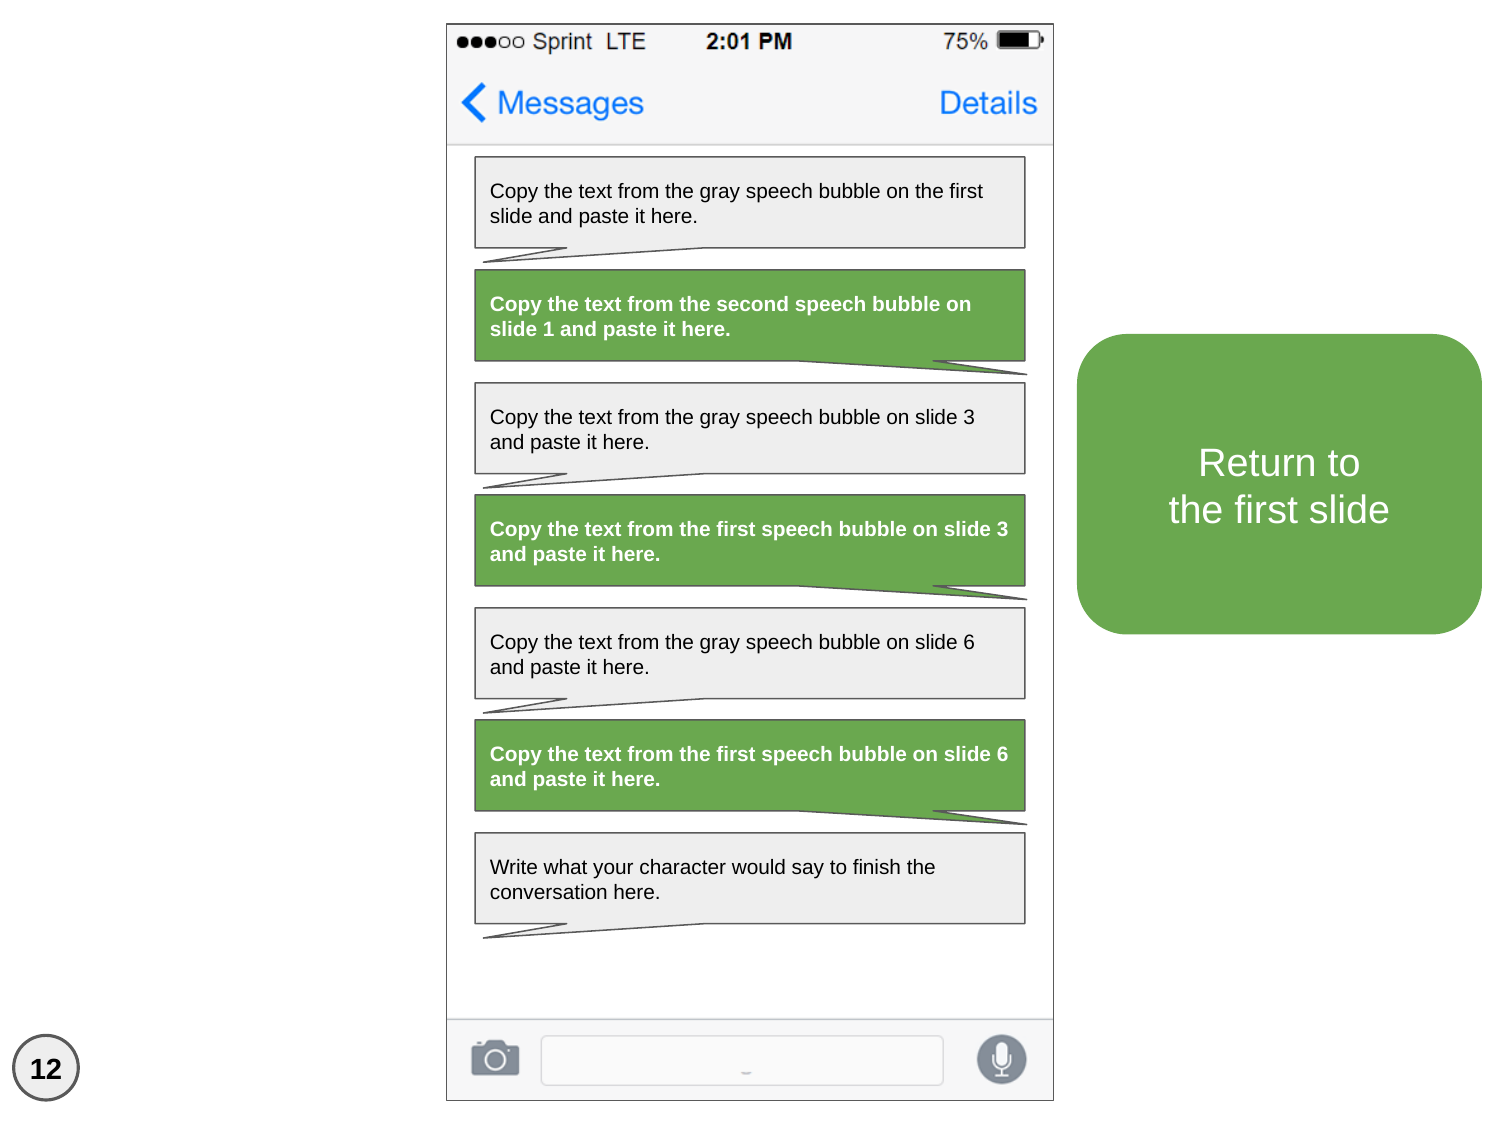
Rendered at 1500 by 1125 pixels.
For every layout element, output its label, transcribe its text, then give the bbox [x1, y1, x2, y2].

text_box Copy the text from the gray speech bubble on slide 3 and paste it here. [475, 382, 1025, 489]
text_box Write what your character would say to finish the conversation here. [475, 832, 1025, 939]
text_box Copy the text from the second speech bubble on slide 1 and paste it here. [475, 269, 1027, 375]
text_box Copy the text from the gray speech bubble on the first slide and paste it here. [475, 156, 1025, 263]
text_box Copy the text from the first speech bubble on slide 6 and paste it here. [475, 719, 1027, 825]
picture [447, 25, 1053, 1100]
text_box Copy the text from the first speech bubble on slide 3 and paste it here. [475, 494, 1027, 600]
text_box Copy the text from the gray speech bubble on slide 6 and paste it here. [475, 607, 1025, 714]
